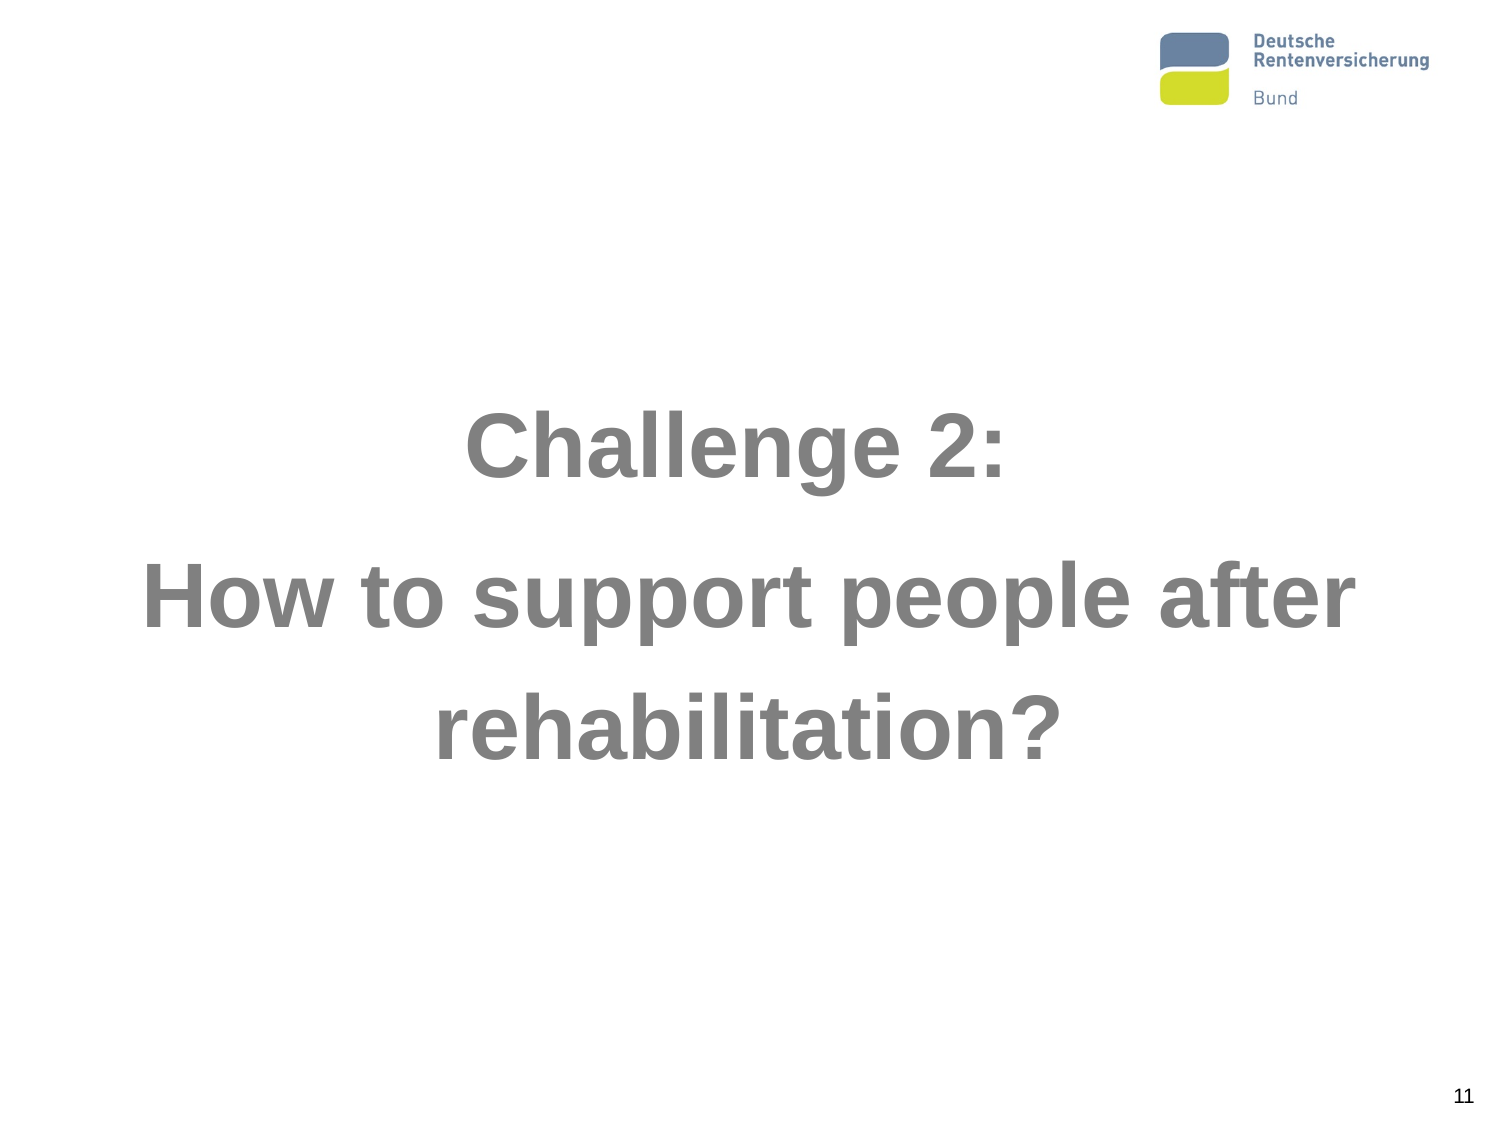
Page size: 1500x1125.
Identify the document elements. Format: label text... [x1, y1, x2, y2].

slide_number 11 [1139, 1074, 1490, 1125]
text_box Challenge 2: How to support people after rehabilitation? [74, 137, 1425, 1005]
picture [1088, 0, 1500, 177]
